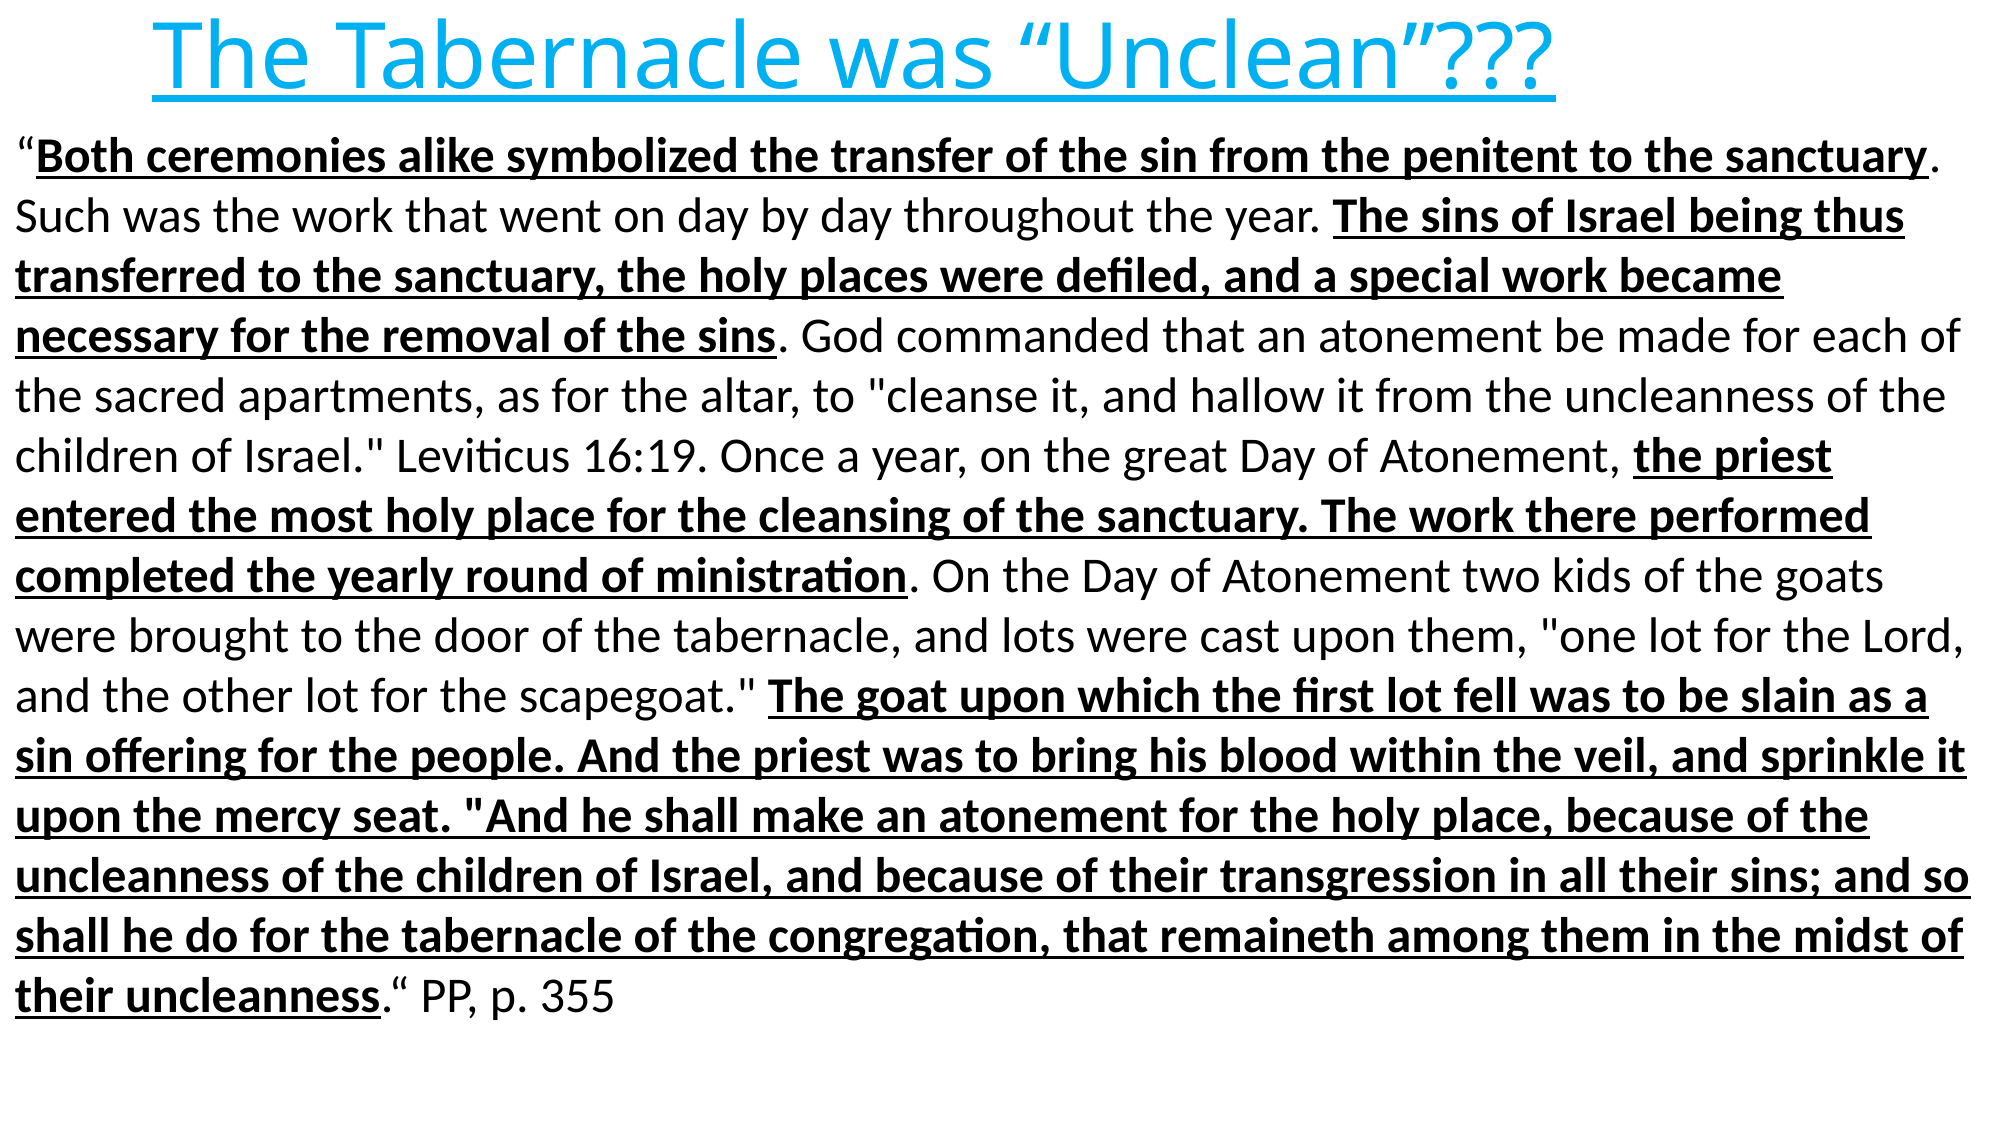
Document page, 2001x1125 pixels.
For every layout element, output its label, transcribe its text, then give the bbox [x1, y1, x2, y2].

title The Tabernacle was “Unclean”??? [137, 0, 1863, 115]
text_box “Both ceremonies alike symbolized the transfer of the sin from the penitent to the sanctuary. Such was the work that went on day by day throughout the year. The sins of Israel being thus transferred to the sanctuary, the holy places were defiled, and a special work became necessary for the removal of the sins. God commanded that an atonement be made for each of the sacred apartments, as for the altar, to "cleanse it, and hallow it from the uncleanness of the children of Israel." Leviticus 16:19. Once a year, on the great Day of Atonement, the priest entered the most holy place for the cleansing of the sanctuary. The work there performed completed the yearly round of ministration. On the Day of Atonement two kids of the goats were brought to the door of the tabernacle, and lots were cast upon them, "one lot for the Lord, and the other lot for the scapegoat." The goat upon which the first lot fell was to be slain as a sin offering for the people. And the priest was to bring his blood within the veil, and sprinkle it upon the mercy seat. "And he shall make an atonement for the holy place, because of the uncleanness of the children of Israel, and because of their transgression in all their sins; and so shall he do for the tabernacle of the congregation, that remaineth among them in the midst of their uncleanness.“ PP, p. 355 [0, 115, 2000, 1030]
